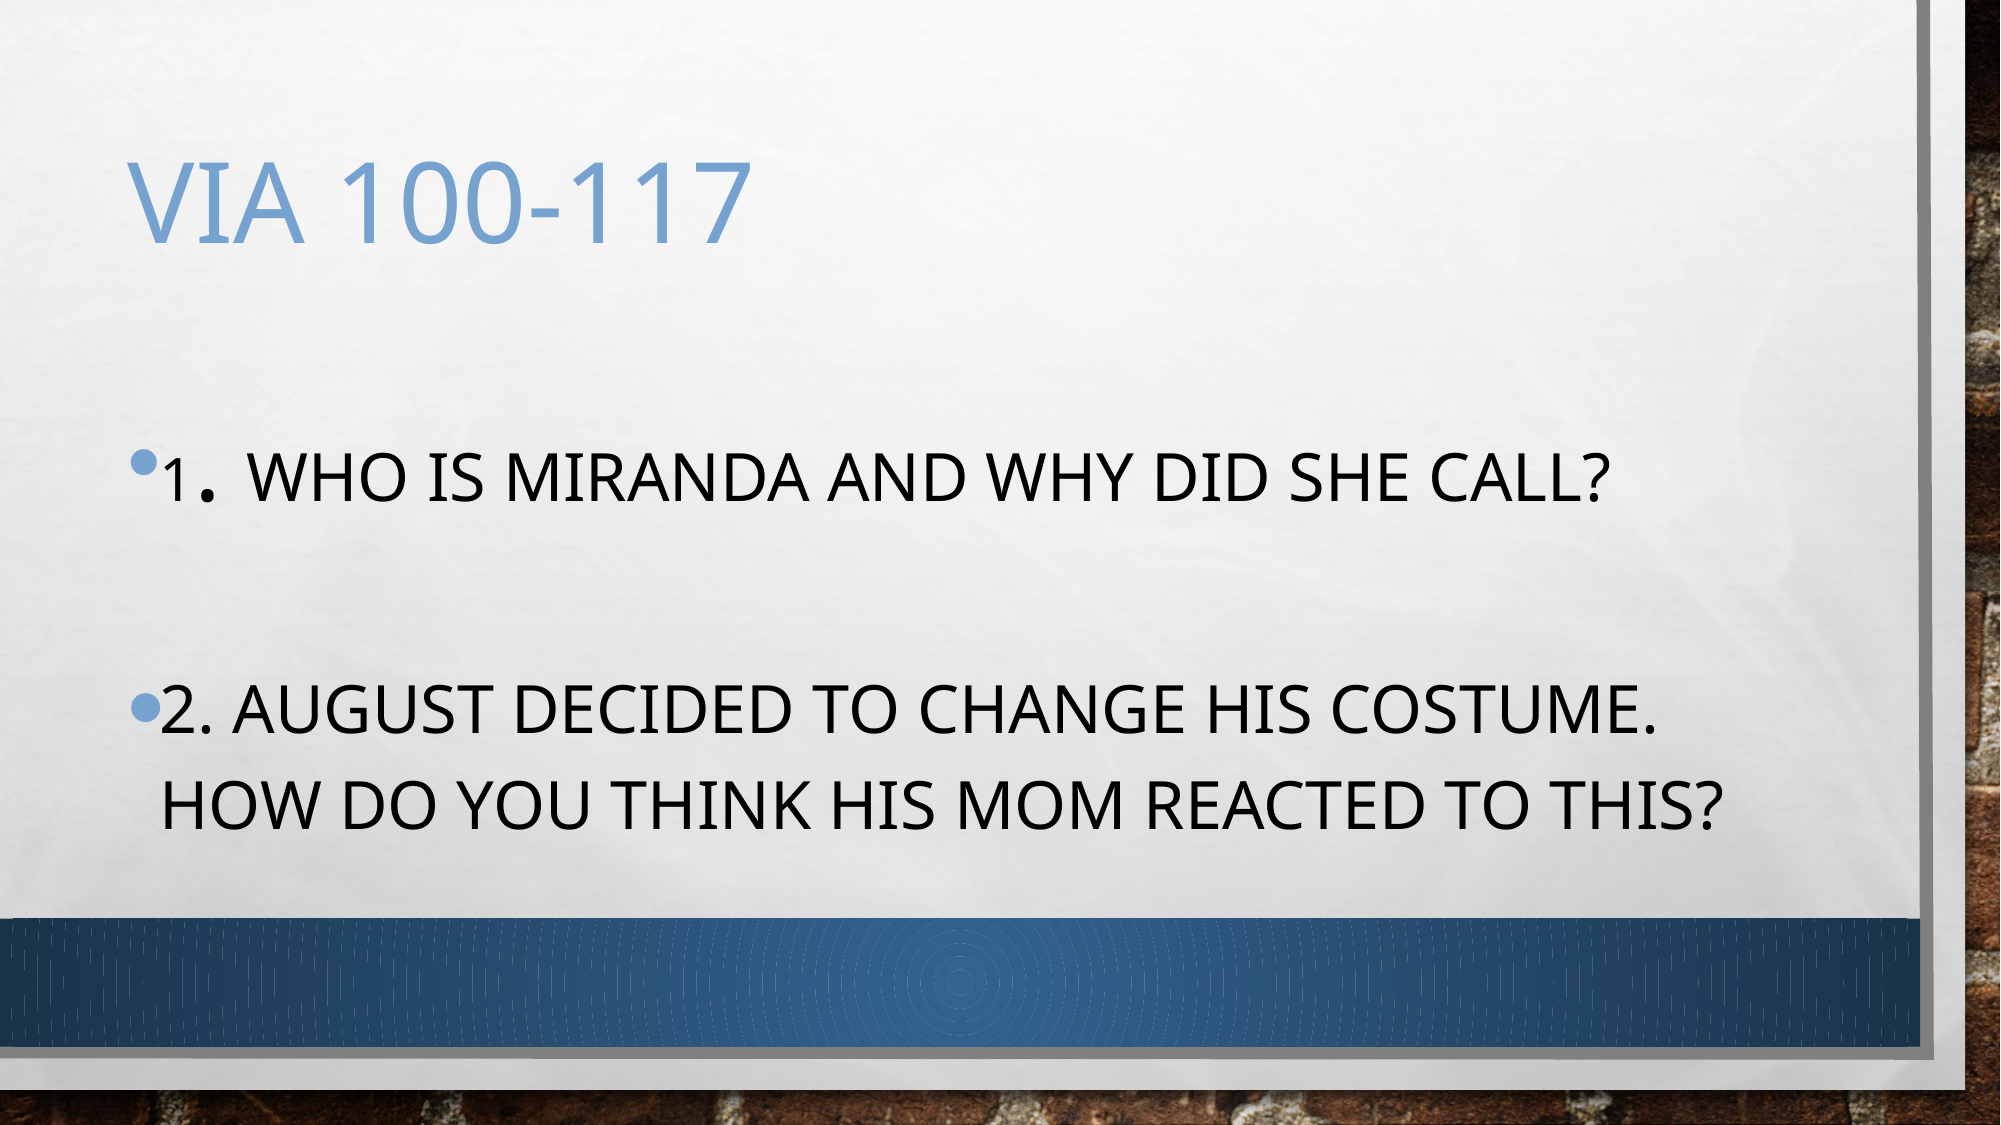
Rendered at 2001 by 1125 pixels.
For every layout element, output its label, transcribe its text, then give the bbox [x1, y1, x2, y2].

list 1. Who is Miranda and why did she call? 2. August decided to change his costume. How do you think his mom reacted to this? [112, 338, 1818, 882]
title Via 100-117 [112, 112, 1818, 302]
picture [0, 0, 2000, 1125]
